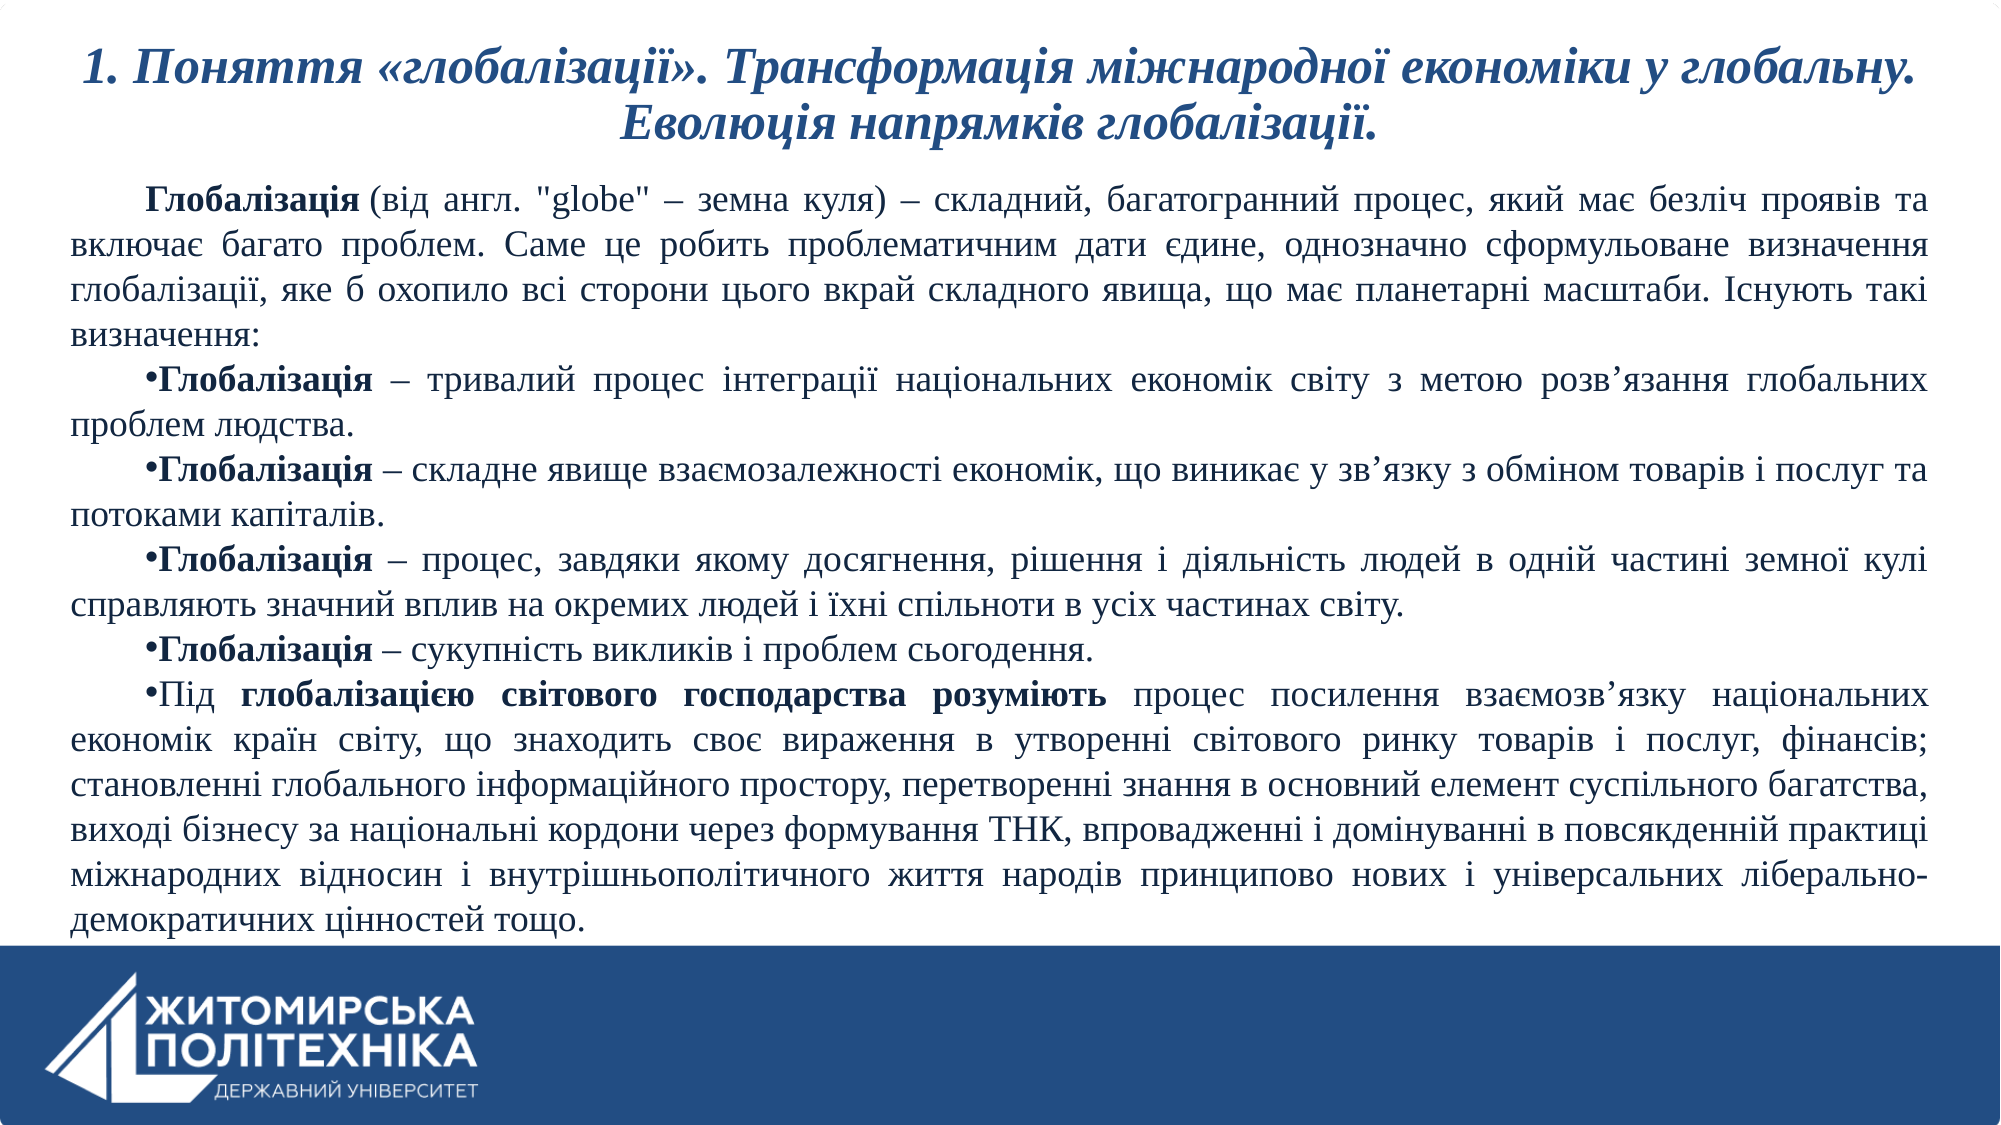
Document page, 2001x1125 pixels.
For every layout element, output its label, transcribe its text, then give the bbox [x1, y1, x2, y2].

picture [0, 3, 2000, 1125]
list Глобалізація (від англ. "globe" – земна куля) – складний, багатогранний процес, який має безліч проявів та включає багато проблем. Саме це робить проблематичним дати єдине, однозначно сформульоване визначення глобалізації, яке б охопило всі сторони цього вкрай складного явища, що має планетарні масштаби. Існують такі визначення: Глобалізація – тривалий процес інтеграції національних економік світу з метою розв’язання глобальних проблем людства. Глобалізація – складне явище взаємозалежності економік, що виникає у зв’язку з обміном товарів і послуг та потоками капіталів. Глобалізація – процес, завдяки якому досягнення, рішення і діяльність людей в одній частині земної кулі справляють значний вплив на окремих людей і їхні спільноти в усіх частинах світу. Глобалізація – сукупність викликів і проблем сьогодення. Під глобалізацією світового господарства розуміють процес посилення взаємозв’язку національних економік країн світу, що знаходить своє вираження в утворенні світового ринку товарів і послуг, фінансів; становленні глобального інформаційного простору, перетворенні знання в основний елемент суспільного багатства, виході бізнесу за національні кордони через формування ТНК, впровадженні і домінуванні в повсякденній практиці міжнародних відносин і внутрішньополітичного життя народів принципово нових і універсальних ліберально-демократичних цінностей тощо. [55, 166, 1945, 947]
title 1. Поняття «глобалізації». Трансформація міжнародної економіки у глобальну. Еволюція напрямків глобалізації. [54, 31, 1945, 262]
